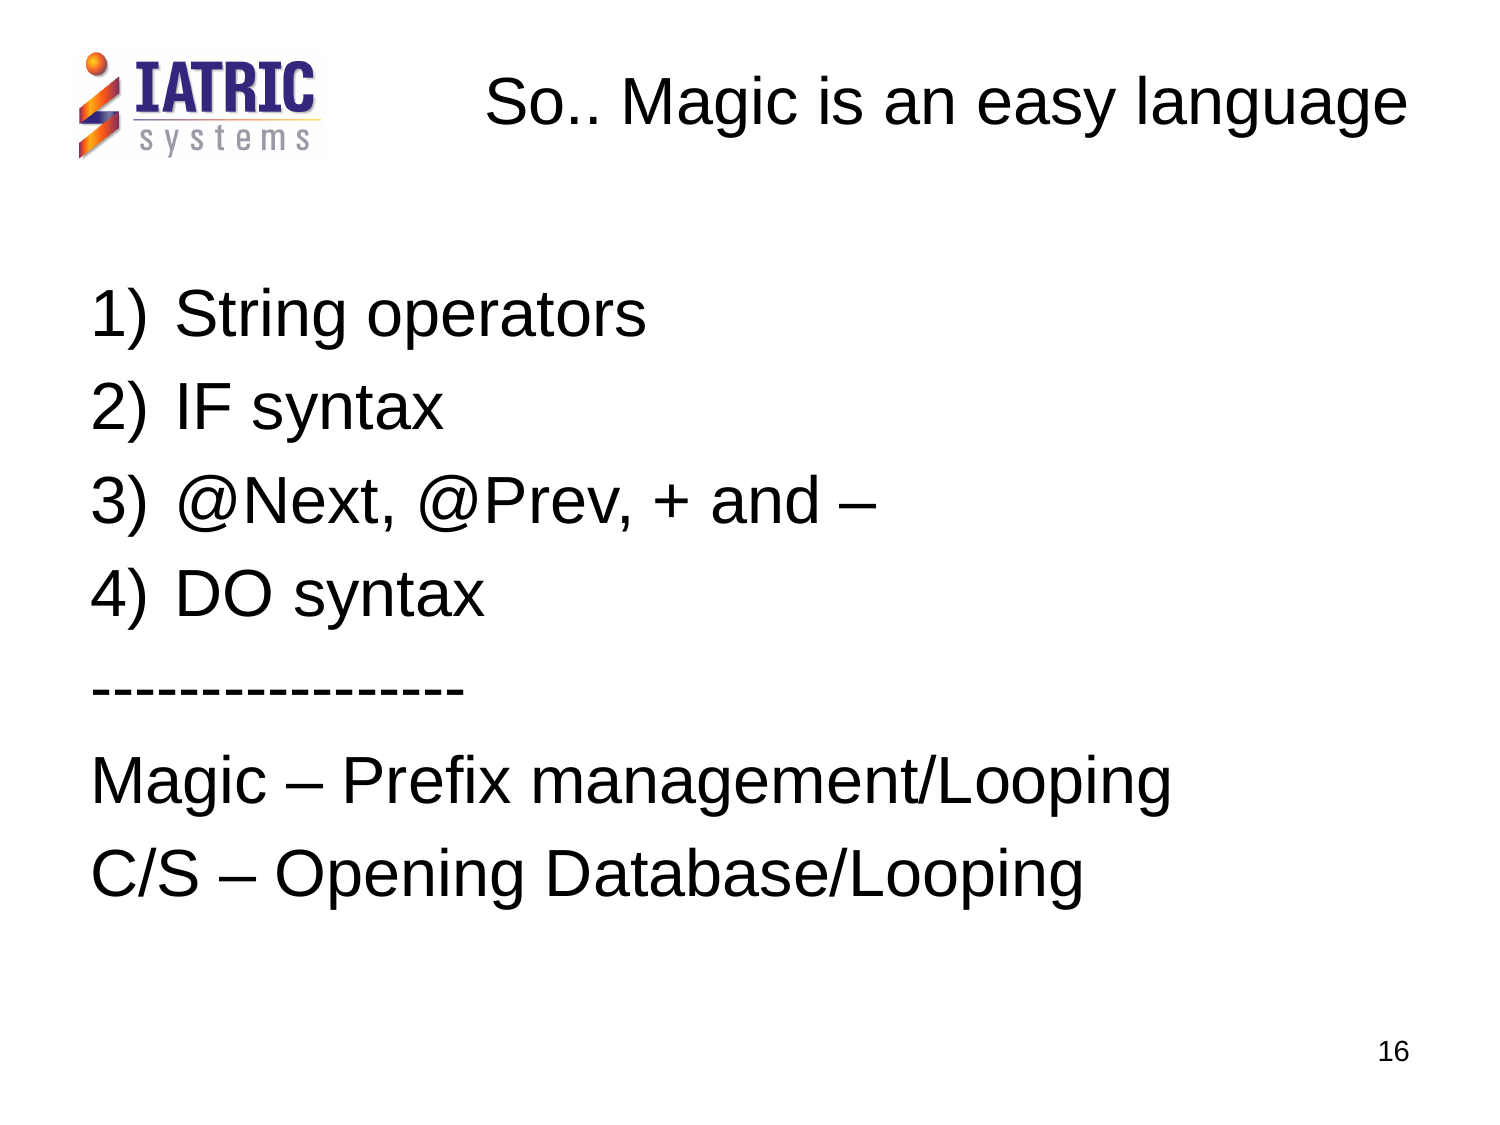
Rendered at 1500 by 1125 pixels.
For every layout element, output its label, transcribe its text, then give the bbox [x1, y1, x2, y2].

list String operators IF syntax @Next, @Prev, + and – DO syntax ----------------- Magic – Prefix management/Looping C/S – Opening Database/Looping [75, 262, 1425, 1005]
title So.. Magic is an easy language [75, 45, 1425, 150]
picture [75, 150, 325, 162]
slide_number 16 [1074, 1024, 1426, 1103]
